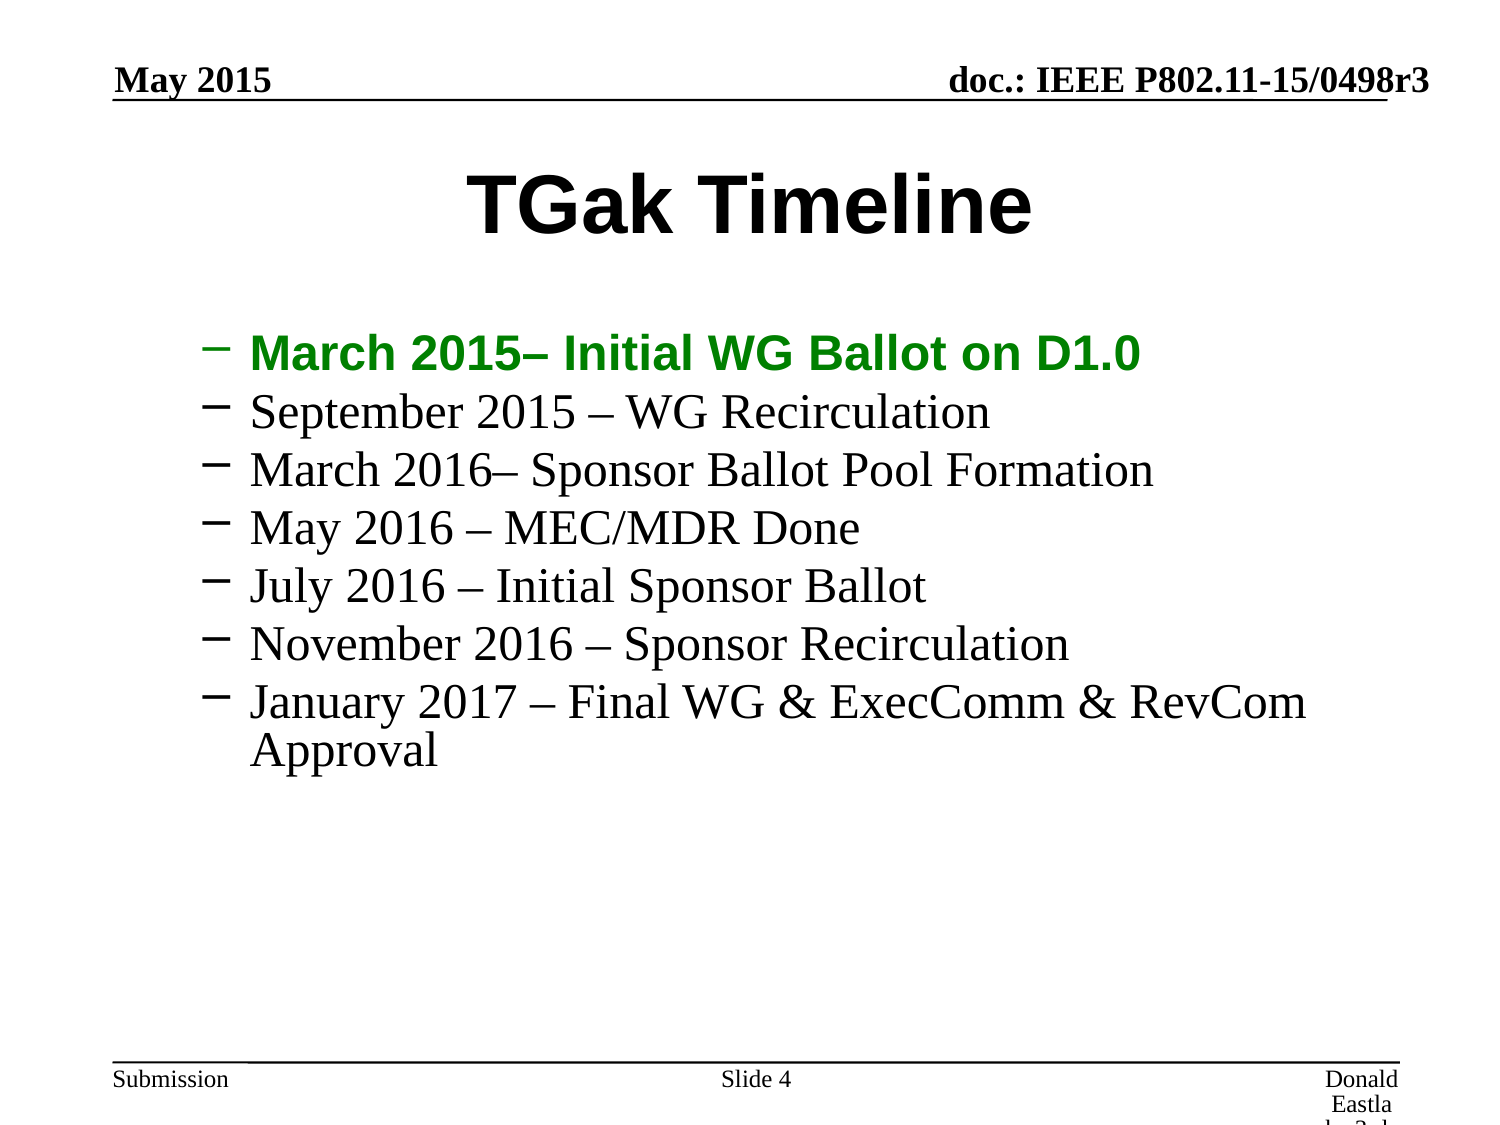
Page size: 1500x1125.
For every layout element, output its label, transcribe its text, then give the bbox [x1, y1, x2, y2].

title TGak Timeline [112, 112, 1388, 288]
list March 2015– Initial WG Ballot on D1.0 September 2015 – WG Recirculation March 2016– Sponsor Ballot Pool Formation May 2016 – MEC/MDR Done July 2016 – Initial Sponsor Ballot November 2016 – Sponsor Recirculation January 2017 – Final WG & ExecComm & RevCom Approval [112, 324, 1388, 1000]
slide_number Slide 4 [712, 1062, 800, 1093]
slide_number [114, 54, 290, 100]
footer Donald Eastlake 3rd, Huawei Technologies [1325, 1062, 1402, 1093]
